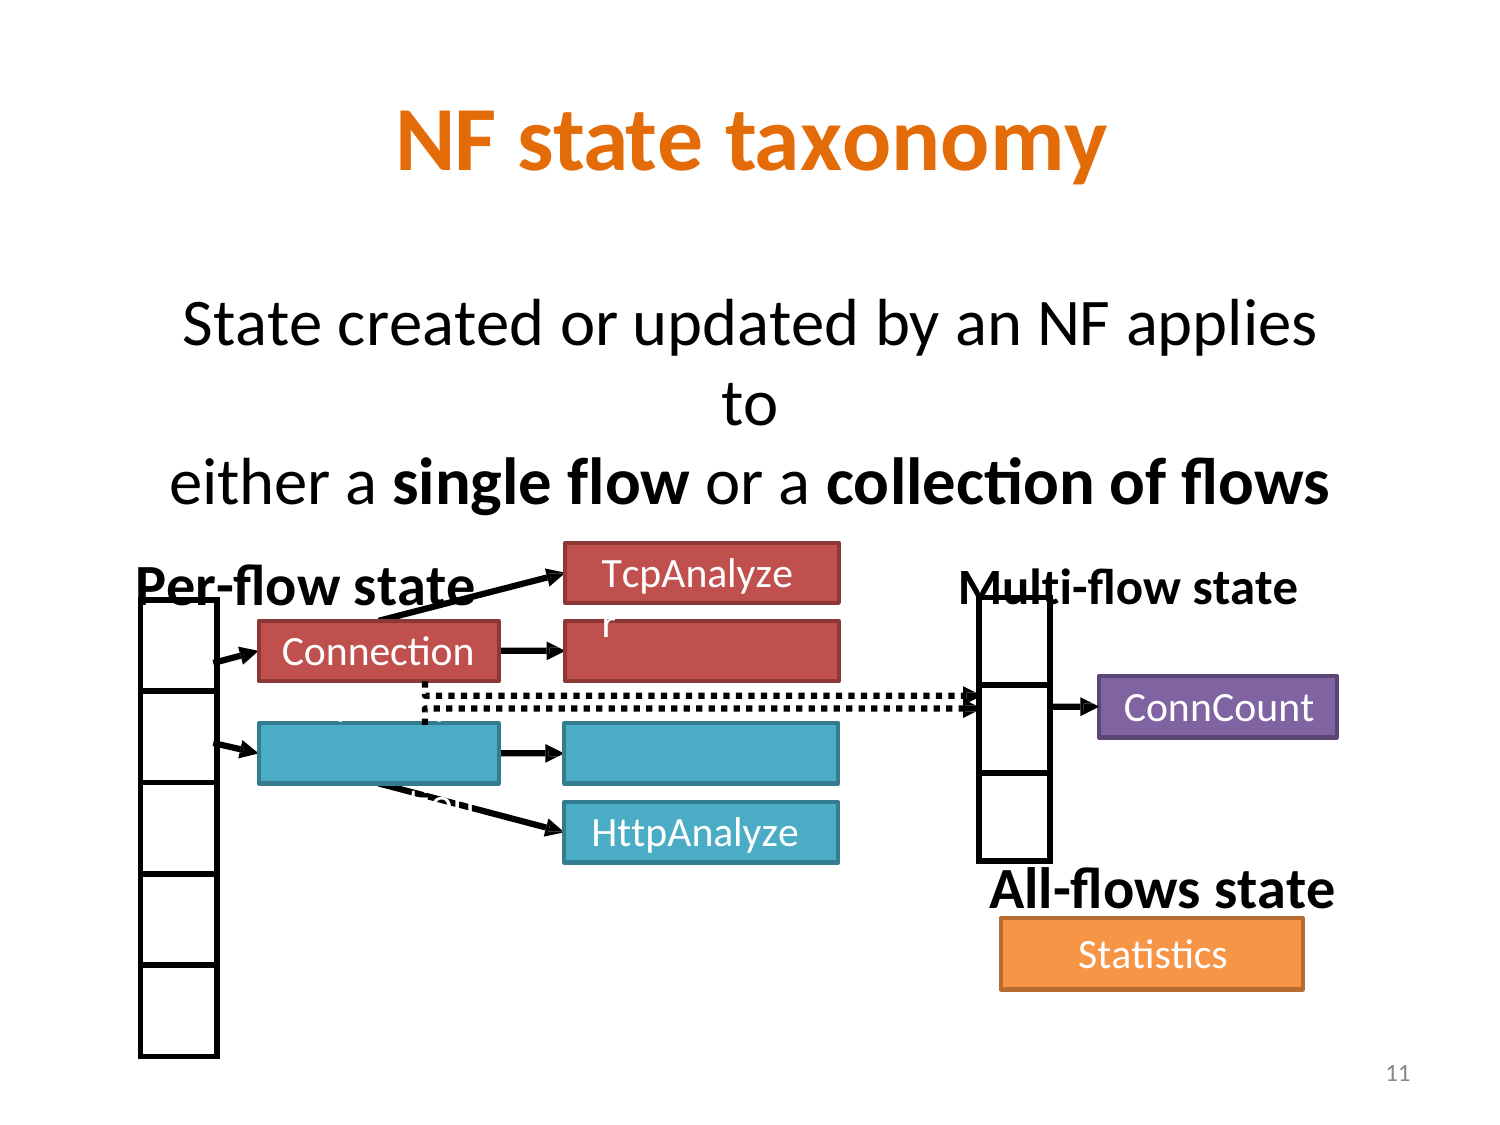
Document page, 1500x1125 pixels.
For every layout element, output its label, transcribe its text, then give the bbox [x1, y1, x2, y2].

text_box [873, 692, 880, 699]
text_box [646, 705, 653, 712]
text_box TcpAnalyzer [599, 594, 805, 600]
text_box [458, 705, 465, 712]
text_box [823, 692, 830, 699]
text_box [723, 692, 730, 699]
text_box [377, 594, 496, 620]
text_box [608, 705, 615, 712]
text_box [883, 705, 890, 712]
text_box [1099, 675, 1337, 738]
text_box [473, 692, 480, 699]
text_box [535, 692, 543, 699]
text_box [220, 646, 258, 665]
text_box [746, 705, 753, 712]
text_box [565, 594, 839, 603]
text_box [871, 705, 878, 712]
text_box [558, 705, 565, 712]
text_box [923, 692, 930, 699]
text_box [948, 692, 955, 699]
title NF state taxonomy [112, 78, 1388, 193]
text_box [821, 705, 828, 712]
text_box [721, 705, 728, 712]
text_box [733, 705, 740, 712]
text_box [785, 692, 793, 699]
text_box State created or updated by an NF applies to either a single flow or a collection of flows [146, 278, 1354, 444]
text_box All-flows state [987, 849, 1338, 925]
text_box [660, 692, 668, 699]
text_box [898, 692, 905, 699]
text_box [546, 705, 553, 712]
text_box [885, 692, 893, 699]
text_box [958, 699, 976, 718]
text_box [471, 705, 478, 712]
text_box [585, 692, 593, 699]
text_box [685, 692, 693, 699]
text_box [783, 705, 790, 712]
text_box [421, 718, 429, 725]
text_box [658, 705, 665, 712]
text_box [448, 692, 455, 699]
text_box [846, 705, 853, 712]
text_box [564, 723, 839, 784]
text_box [810, 692, 818, 699]
text_box [560, 692, 568, 699]
text_box [498, 692, 505, 699]
text_box [933, 705, 940, 712]
text_box Statistics [1076, 926, 1229, 981]
text_box [858, 705, 865, 712]
text_box [485, 692, 493, 699]
text_box [796, 705, 803, 712]
text_box [771, 705, 778, 712]
text_box HttpAnalyzer [589, 805, 814, 860]
text_box [508, 705, 515, 712]
text_box [496, 705, 503, 712]
text_box [421, 681, 429, 688]
text_box [621, 705, 628, 712]
text_box [521, 705, 528, 712]
text_box [1053, 697, 1100, 717]
text_box [946, 705, 953, 712]
text_box [710, 692, 718, 699]
text_box Per-flow state Multi-flow state [133, 518, 1349, 594]
table_header [982, 600, 1047, 682]
text_box [935, 692, 943, 699]
text_box [571, 705, 578, 712]
text_box [421, 705, 429, 713]
text_box [523, 692, 530, 699]
text_box [623, 692, 630, 699]
text_box [698, 692, 705, 699]
text_box [573, 692, 580, 699]
slide_number 11 [1381, 1056, 1415, 1090]
table_cell [143, 877, 214, 962]
text_box [483, 705, 490, 712]
text_box [860, 692, 868, 699]
text_box [833, 705, 840, 712]
text_box [683, 705, 690, 712]
text_box [548, 692, 555, 699]
text_box [258, 620, 499, 682]
text_box [635, 692, 643, 699]
text_box [960, 686, 976, 702]
text_box [673, 692, 680, 699]
text_box [565, 620, 839, 682]
text_box [533, 705, 540, 712]
text_box [921, 705, 928, 712]
text_box [808, 705, 815, 712]
text_box [848, 692, 855, 699]
text_box [798, 692, 805, 699]
text_box [748, 692, 755, 699]
table_cell [982, 776, 1047, 858]
text_box [671, 705, 678, 712]
text_box [377, 784, 564, 837]
text_box [433, 705, 440, 712]
text_box [1000, 918, 1303, 990]
table_header [143, 603, 214, 688]
text_box [633, 705, 640, 712]
text_box [835, 692, 843, 699]
text_box [421, 692, 430, 699]
text_box [910, 692, 918, 699]
text_box [220, 740, 258, 759]
text_box [596, 705, 603, 712]
text_box ConnCount [1121, 679, 1316, 734]
text_box [758, 705, 765, 712]
text_box Connection HttpAnalyzer Connection TcpAnalyzer [279, 623, 815, 781]
text_box [773, 692, 780, 699]
text_box [598, 692, 605, 699]
text_box [460, 692, 468, 699]
text_box [258, 723, 499, 784]
table_cell [143, 694, 214, 780]
text_box [610, 692, 618, 699]
text_box [648, 692, 655, 699]
table_cell [143, 968, 214, 1054]
table_cell [143, 785, 214, 871]
text_box [708, 705, 715, 712]
text_box [896, 705, 903, 712]
text_box [446, 705, 453, 712]
text_box [696, 705, 703, 712]
text_box [760, 692, 768, 699]
text_box [735, 692, 743, 699]
table_cell [982, 688, 1047, 770]
text_box [435, 692, 443, 699]
text_box [908, 705, 915, 712]
text_box [510, 692, 518, 699]
text_box [583, 705, 590, 712]
text_box [564, 802, 839, 863]
